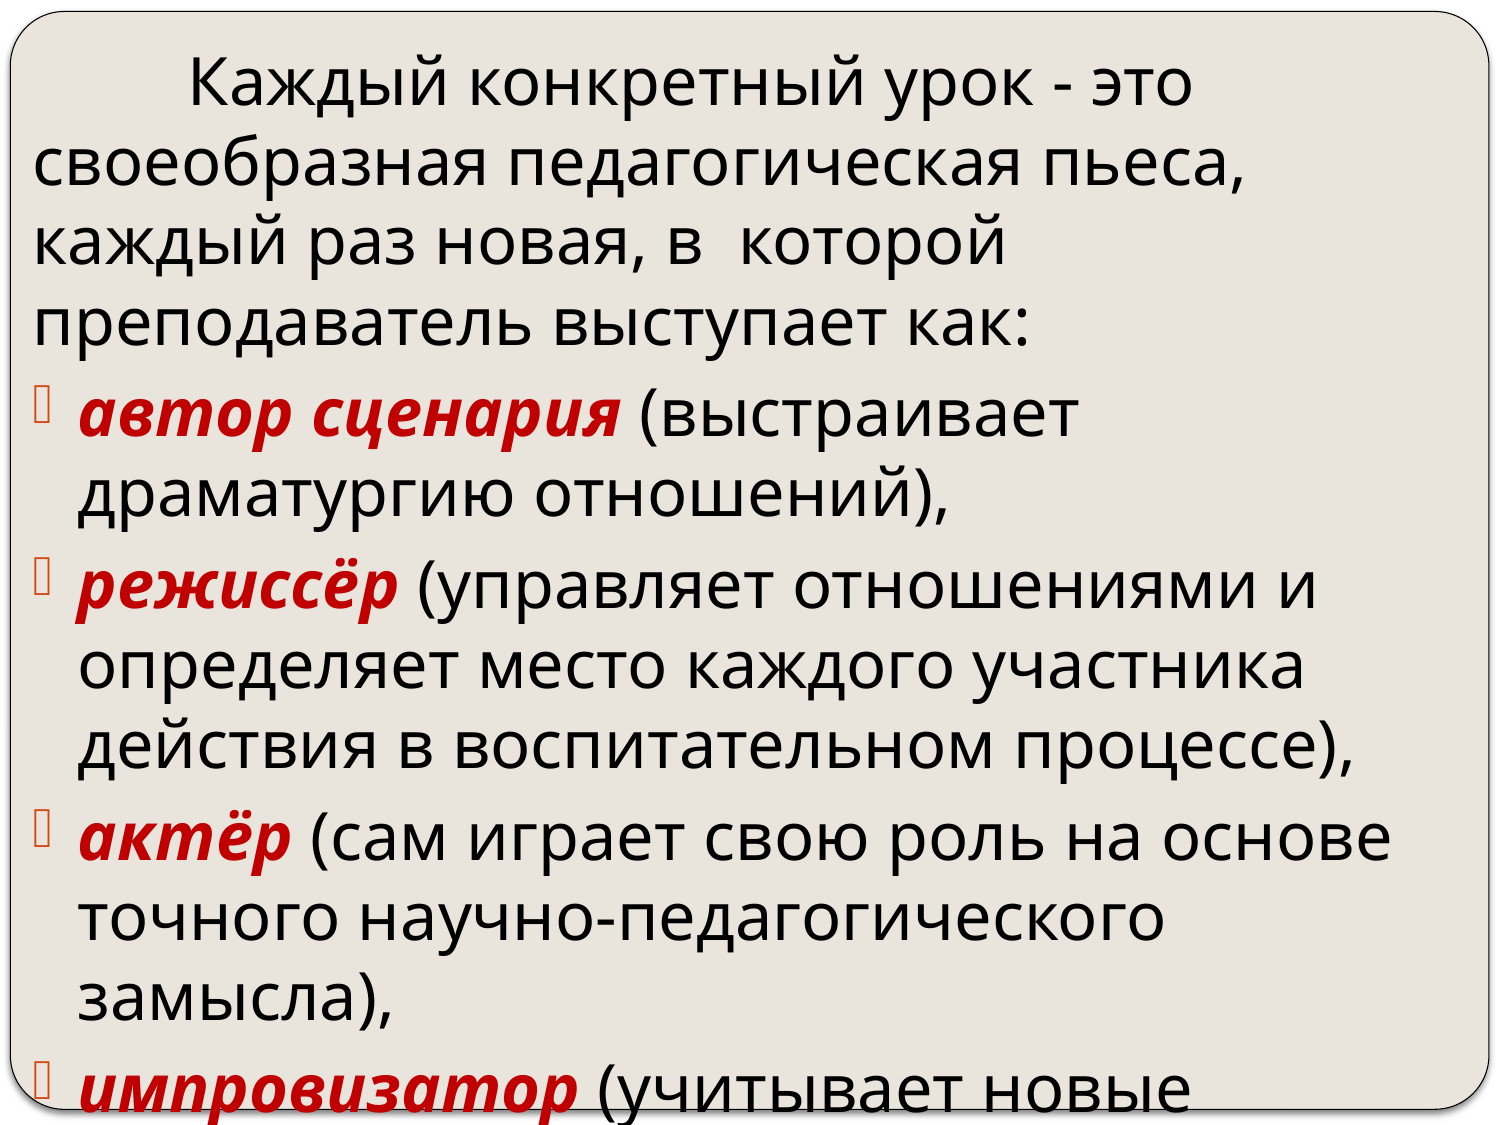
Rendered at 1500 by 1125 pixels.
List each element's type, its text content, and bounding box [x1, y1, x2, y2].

list Каждый конкретный урок - это своеобразная педагогическая пьеса, каждый раз новая, в которой преподаватель выступает как: автор сценария (выстраивает драматургию отношений), режиссёр (управляет отношениями и определяет место каждого участника действия в воспитательном процессе), актёр (сам играет свою роль на основе точного научно-педагогического замысла), импровизатор (учитывает новые реально возникающие педагогические ситуации). [17, 30, 1471, 781]
